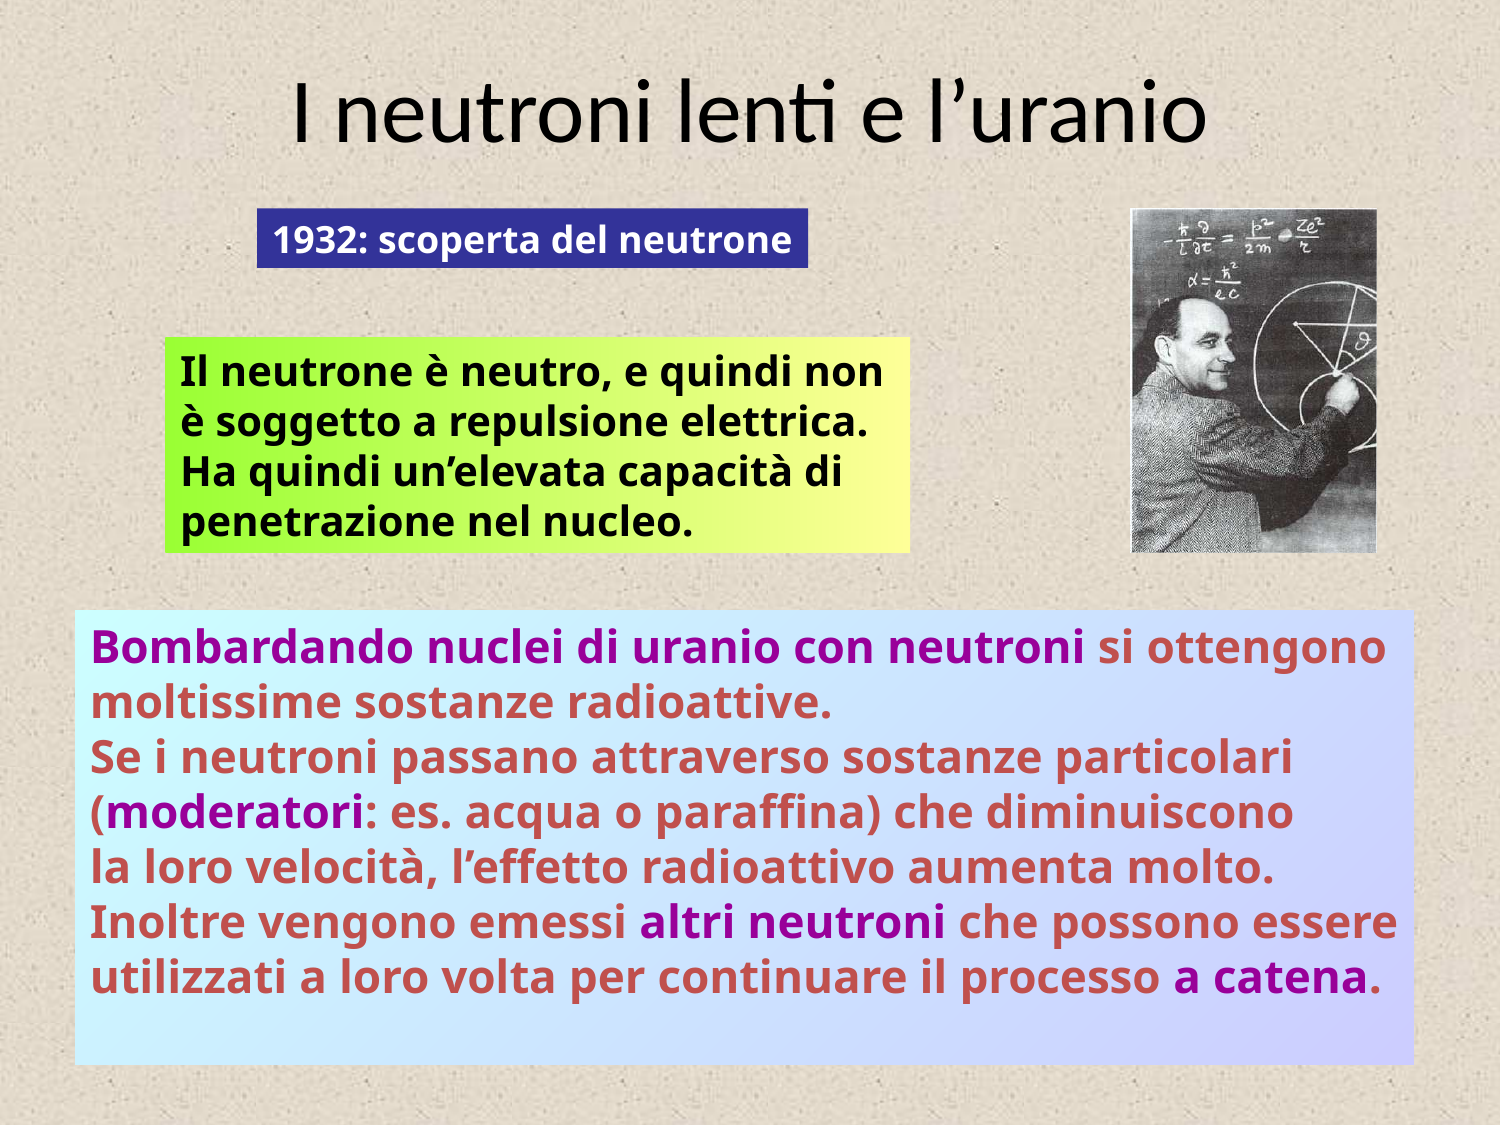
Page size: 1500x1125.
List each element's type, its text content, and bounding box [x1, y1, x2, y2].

text_box Bombardando nuclei di uranio con neutroni si ottengono moltissime sostanze radioattive. Se i neutroni passano attraverso sostanze particolari (moderatori: es. acqua o paraffina) che diminuiscono la loro velocità, l’effetto radioattivo aumenta molto. Inoltre vengono emessi altri neutroni che possono essere utilizzati a loro volta per continuare il processo a catena. [75, 610, 1414, 1065]
picture [0, 0, 1500, 1125]
text_box 1932: scoperta del neutrone [257, 208, 809, 268]
title I neutroni lenti e l’uranio [37, 37, 1463, 175]
text_box Il neutrone è neutro, e quindi non è soggetto a repulsione elettrica. Ha quindi un’elevata capacità di penetrazione nel nucleo. [165, 337, 911, 553]
